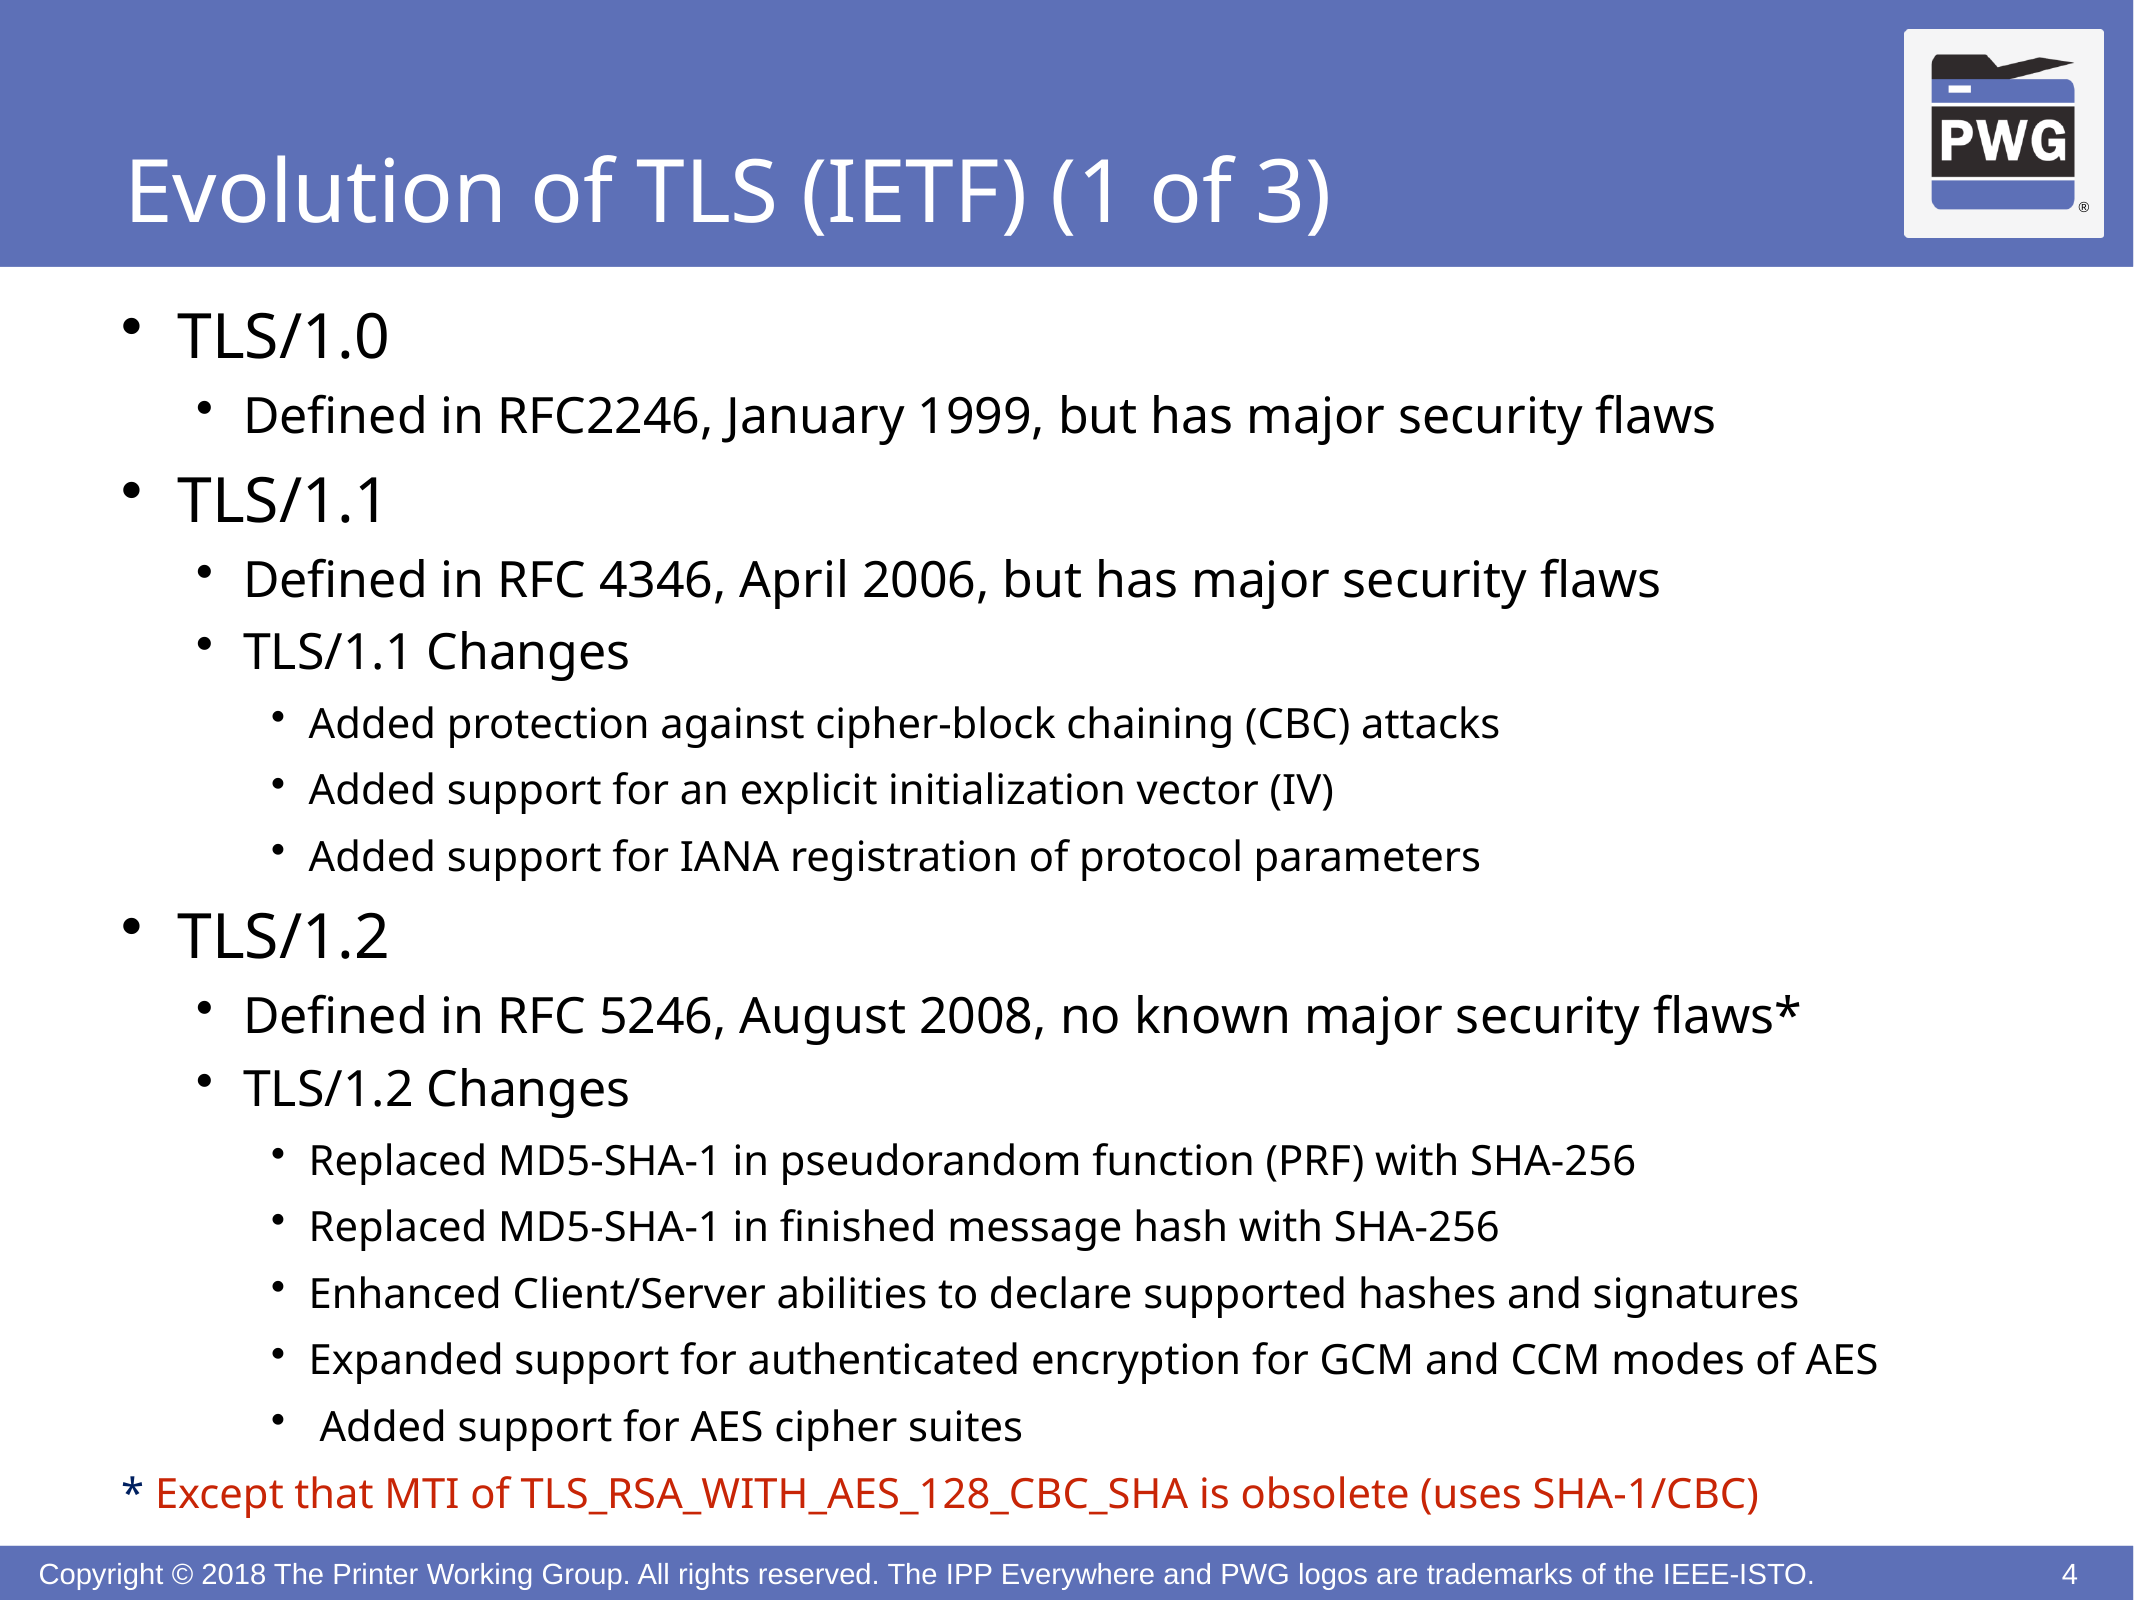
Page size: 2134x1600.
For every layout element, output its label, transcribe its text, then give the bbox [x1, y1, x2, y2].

list TLS/1.0 Defined in RFC2246, January 1999, but has major security flaws TLS/1.1 Defined in RFC 4346, April 2006, but has major security flaws TLS/1.1 Changes Added protection against cipher-block chaining (CBC) attacks Added support for an explicit initialization vector (IV) Added support for IANA registration of protocol parameters TLS/1.2 Defined in RFC 5246, August 2008, no known major security flaws* TLS/1.2 Changes Replaced MD5-SHA-1 in pseudorandom function (PRF) with SHA-256 Replaced MD5-SHA-1 in finished message hash with SHA-256 Enhanced Client/Server abilities to declare supported hashes and signatures Expanded support for authenticated encryption for GCM and CCM modes of AES Added support for AES cipher suites * Except that MTI of TLS_RSA_WITH_AES_128_CBC_SHA is obsolete (uses SHA-1/CBC) [105, 286, 2030, 1549]
text_box Copyright © 2018 The Printer Working Group. All rights reserved. The IPP Everywhere and PWG logos are trademarks of the IEEE-ISTO. [29, 1555, 2009, 1590]
text_box [0, 0, 2134, 267]
text_box [0, 1545, 2134, 1600]
title Evolution of TLS (IETF) (1 of 3) [105, 10, 1874, 249]
slide_number 4 [2052, 1555, 2088, 1590]
picture [1903, 28, 2104, 238]
